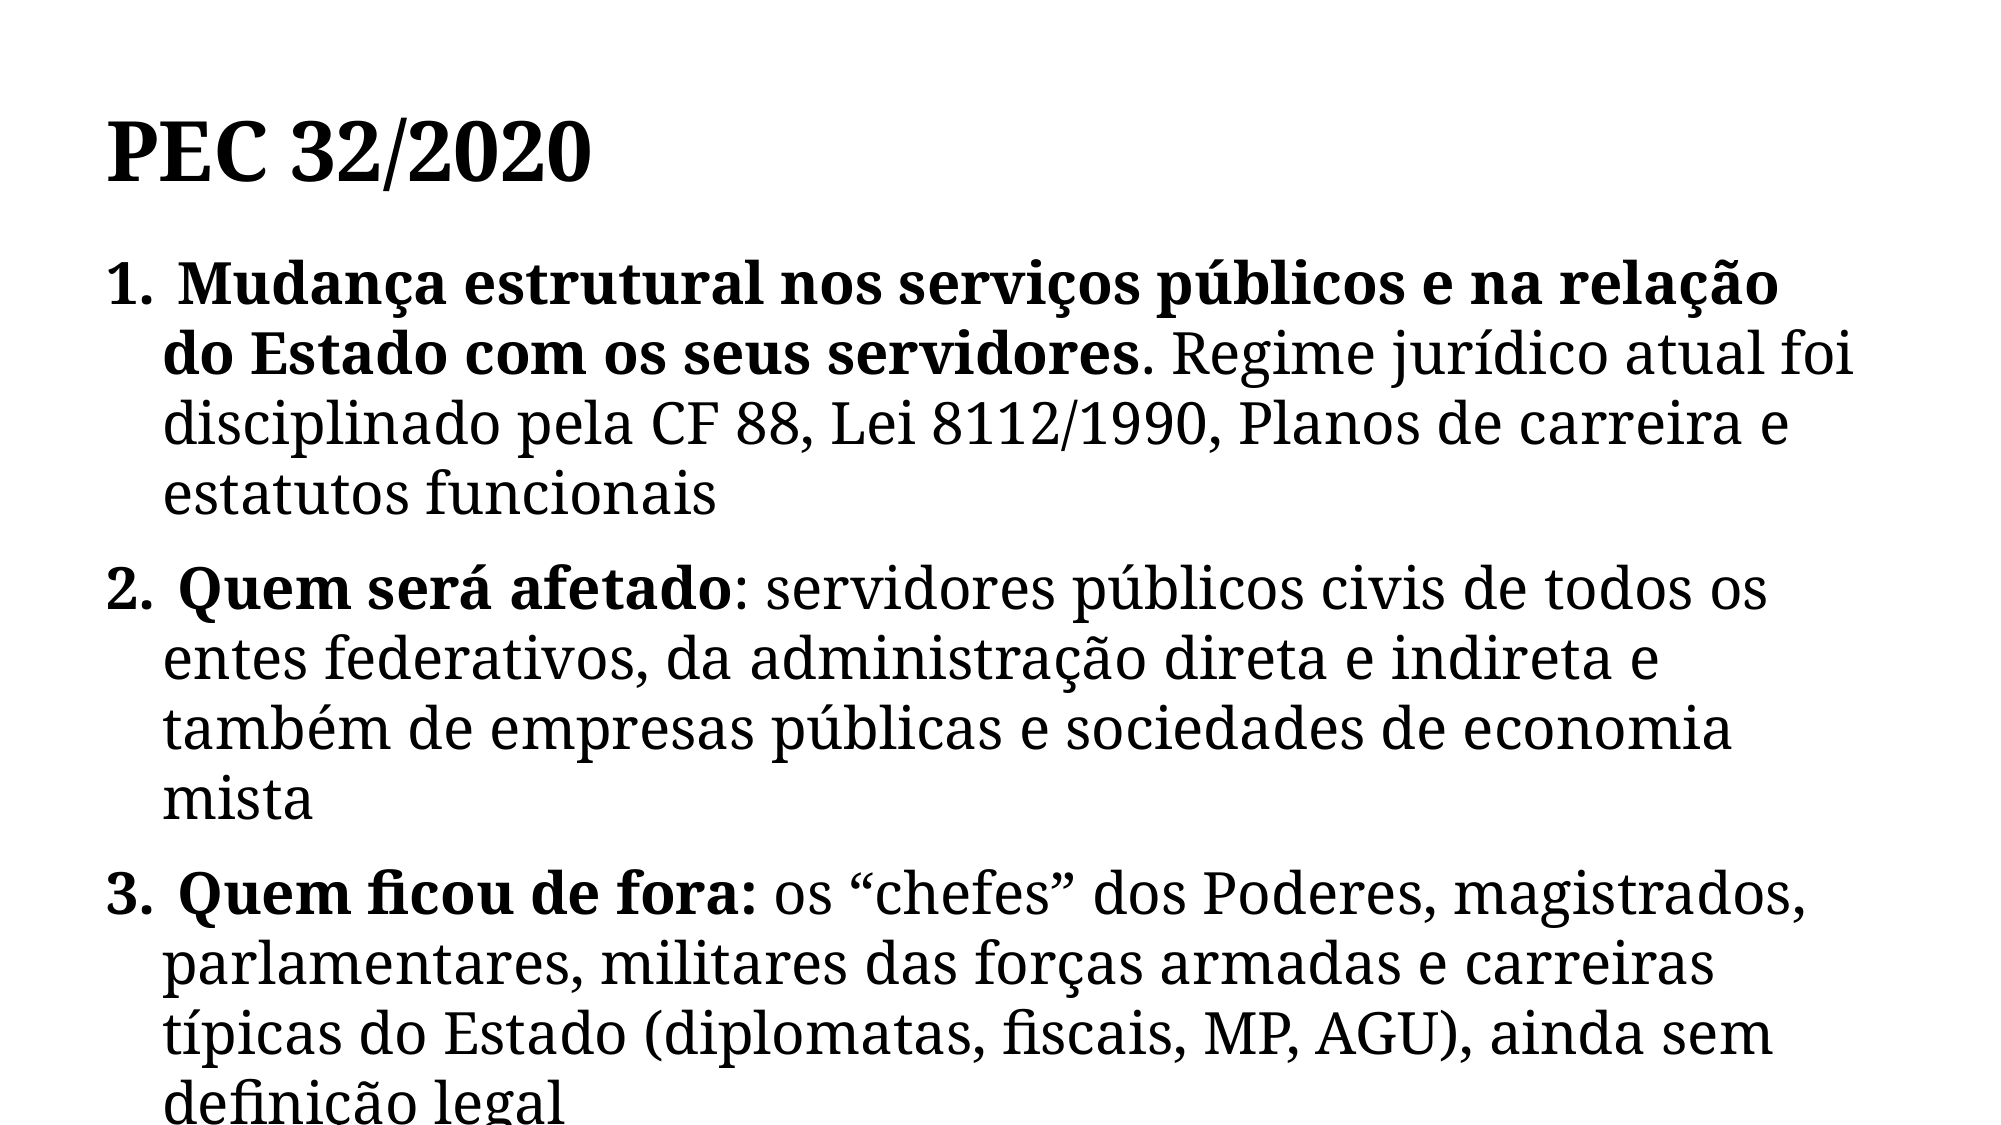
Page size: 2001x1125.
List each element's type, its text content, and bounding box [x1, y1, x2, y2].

text_box PEC 32/2020 Mudança estrutural nos serviços públicos e na relação do Estado com os seus servidores. Regime jurídico atual foi disciplinado pela CF 88, Lei 8112/1990, Planos de carreira e estatutos funcionais Quem será afetado: servidores públicos civis de todos os entes federativos, da administração direta e indireta e também de empresas públicas e sociedades de economia mista Quem ficou de fora: os “chefes” dos Poderes, magistrados, parlamentares, militares das forças armadas e carreiras típicas do Estado (diplomatas, fiscais, MP, AGU), ainda sem definição legal [91, 76, 1872, 1125]
